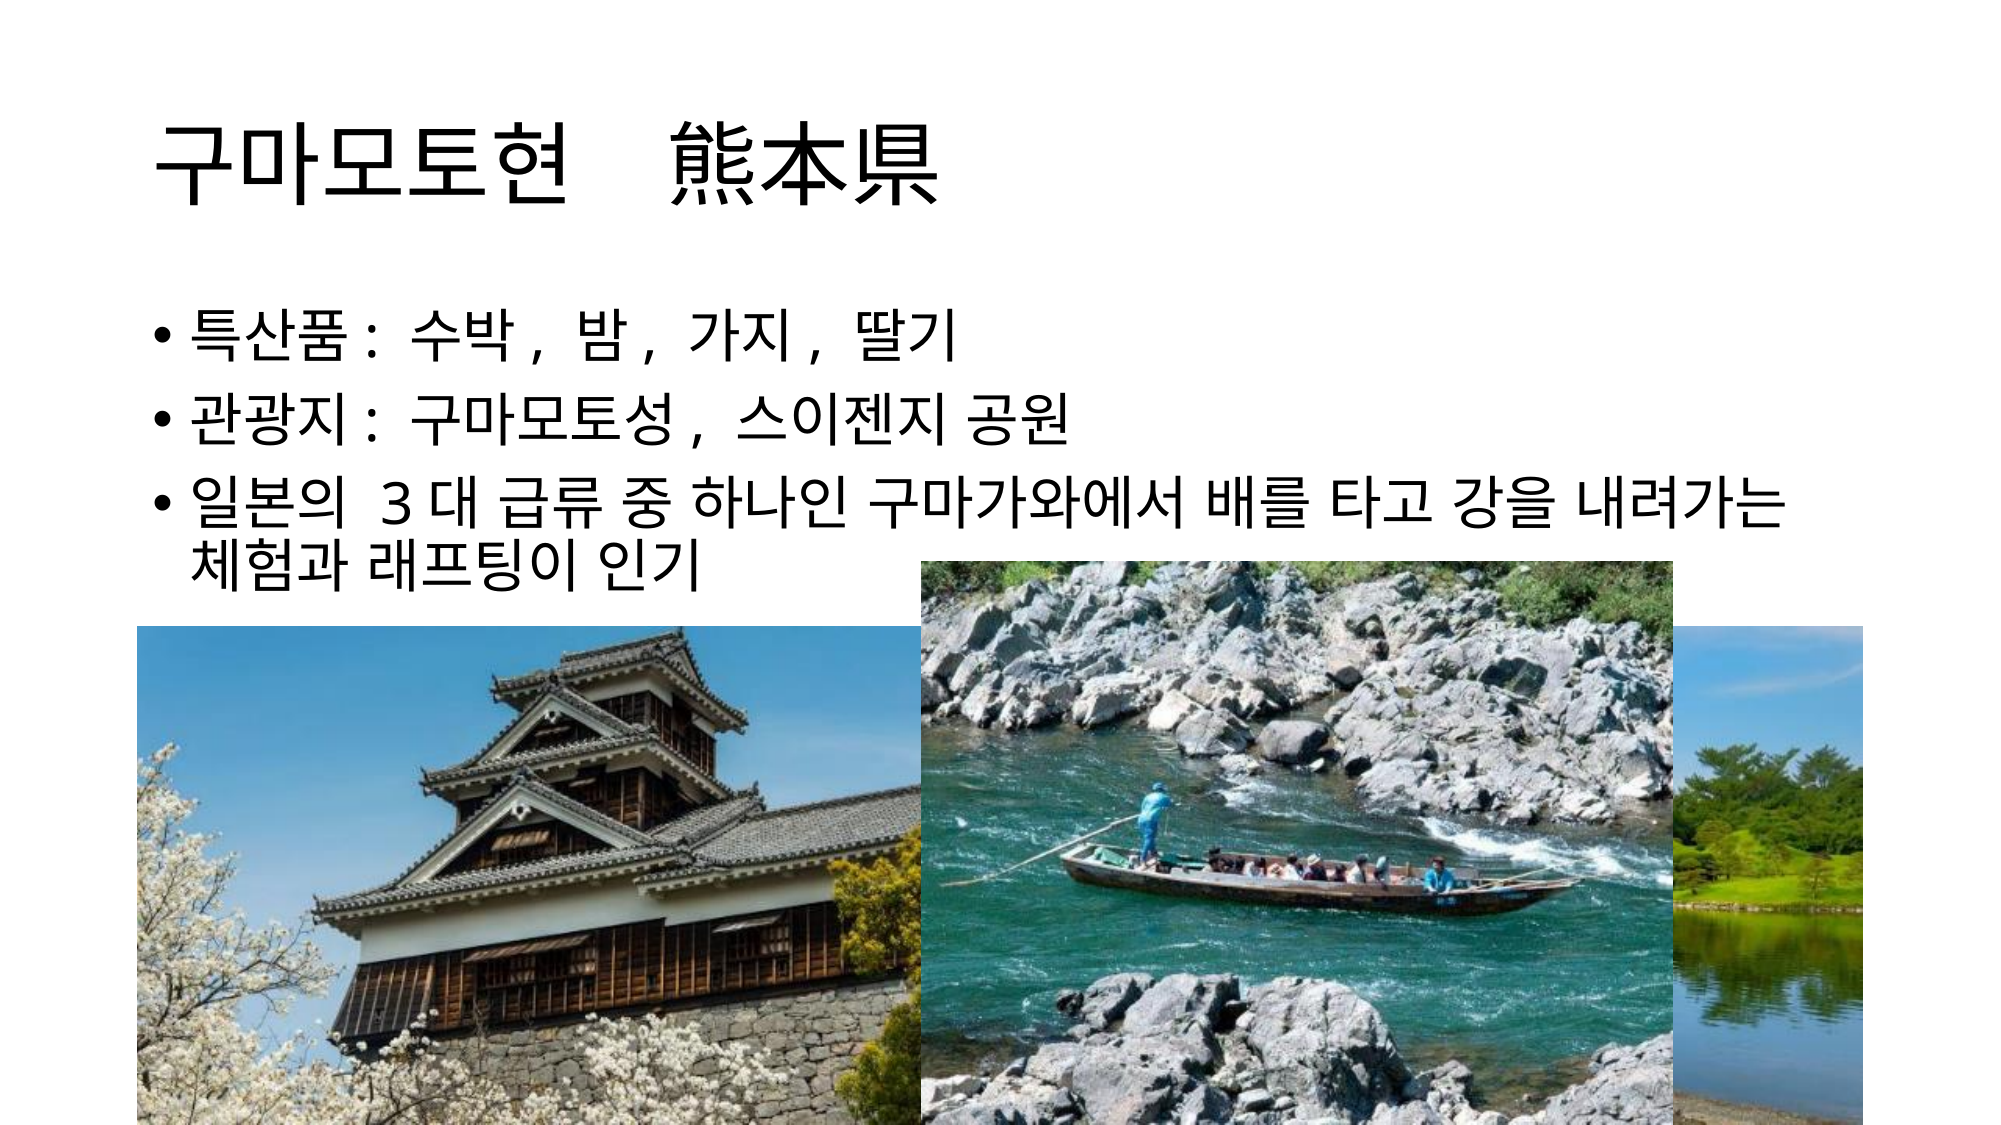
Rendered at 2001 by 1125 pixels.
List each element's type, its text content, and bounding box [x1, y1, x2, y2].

list 특산품: 수박, 밤, 가지, 딸기 관광지: 구마모토성, 스이젠지 공원 일본의 3대 급류 중 하나인 구마가와에서 배를 타고 강을 내려가는 체험과 래프팅이 인기 [137, 299, 1863, 626]
picture [136, 561, 1863, 1125]
title 구마모토현 熊本県 [137, 59, 1863, 278]
